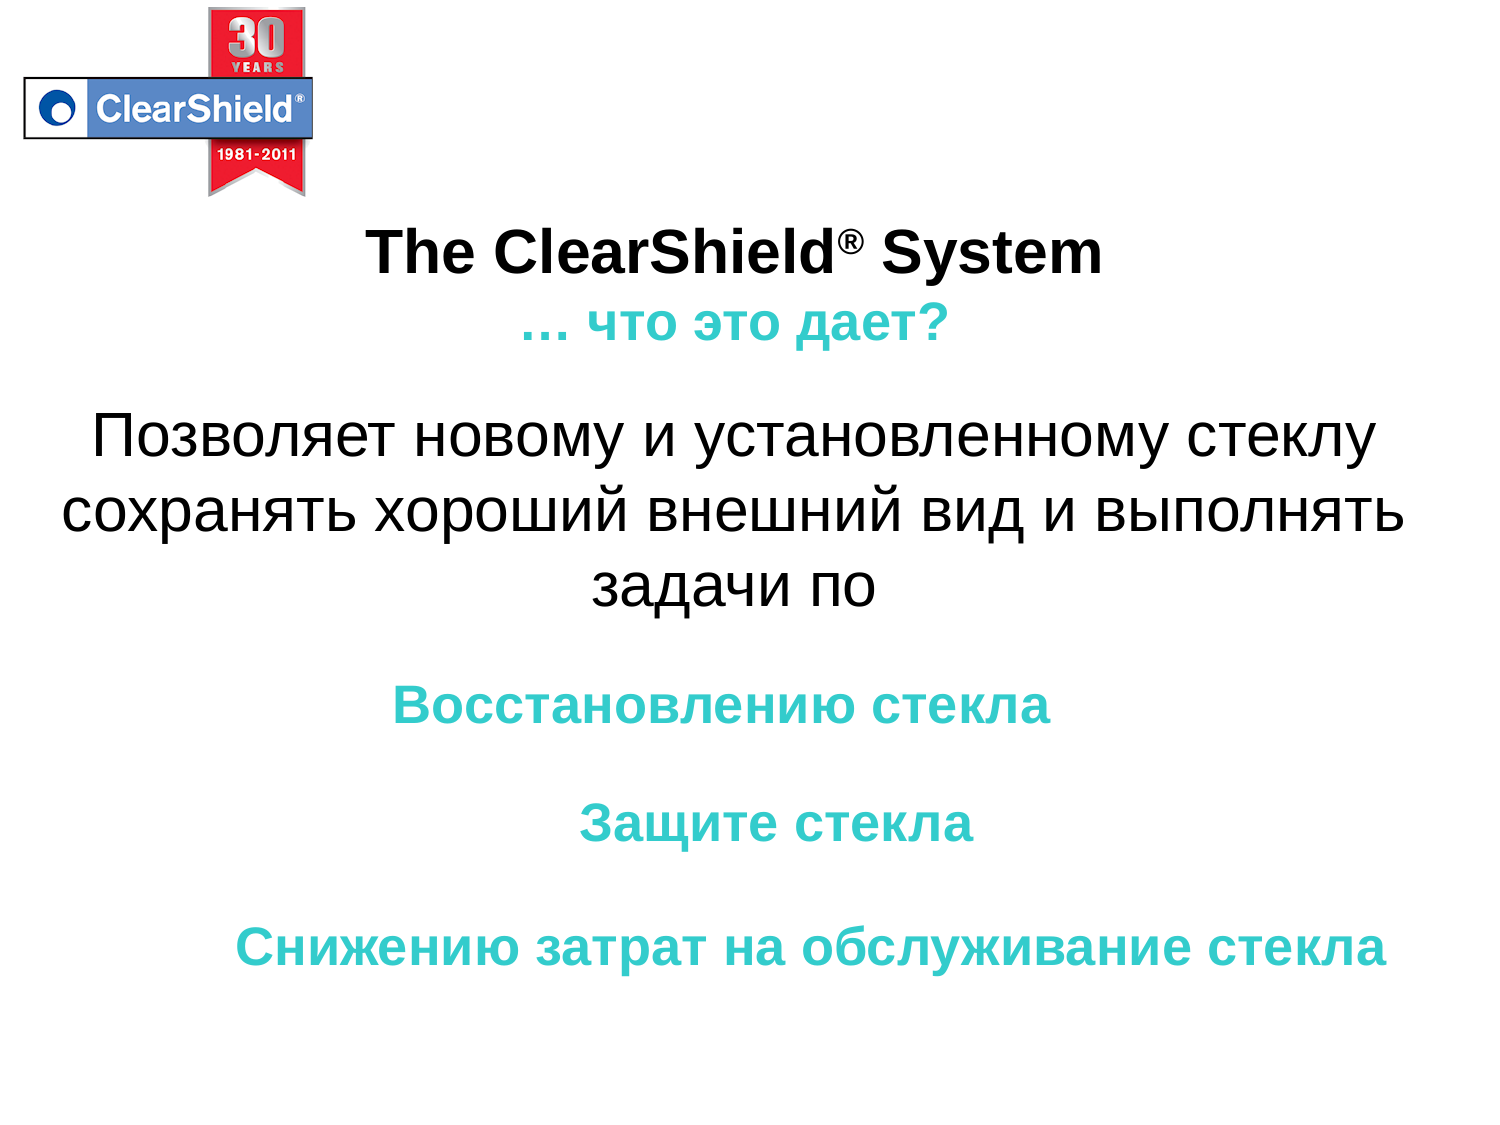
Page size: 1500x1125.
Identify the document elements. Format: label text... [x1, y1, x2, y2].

text_box Позволяет новому и установленному стеклу сохранять хороший внешний вид и выполнять задачи по [3, 387, 1466, 663]
text_box Восстановлению стекла [378, 662, 1067, 743]
text_box The ClearShield® System … что это дает? [87, 174, 1382, 387]
text_box Защите стекла [564, 780, 989, 860]
picture [23, 7, 313, 197]
text_box Снижению затрат на обслуживание стекла [220, 904, 1403, 985]
